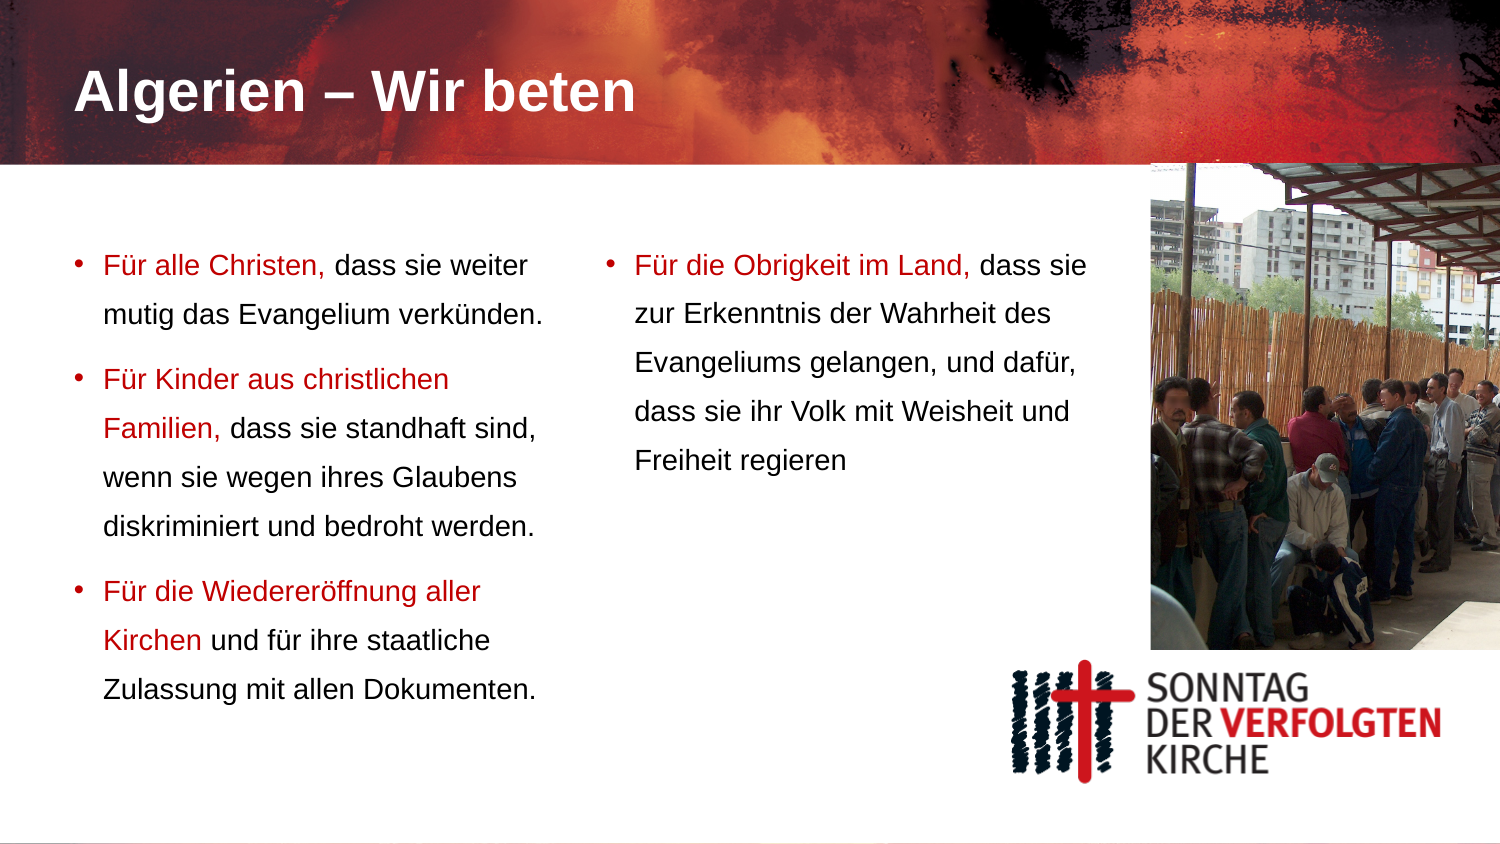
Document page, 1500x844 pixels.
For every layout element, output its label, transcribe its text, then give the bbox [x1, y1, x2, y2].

list Für die Obrigkeit im Land, dass sie zur Erkenntnis der Wahrheit des Evangeliums gelangen, und dafür, dass sie ihr Volk mit Weisheit und Freiheit regieren [590, 224, 1122, 650]
picture [0, 0, 1500, 650]
title Algerien – Wir beten [59, 44, 1353, 140]
list Für alle Christen, dass sie weiter mutig das Evangelium verkünden. Für Kinder aus christlichen Familien, dass sie standhaft sind, wenn sie wegen ihres Glaubens diskriminiert und bedroht werden. Für die Wiedereröffnung aller Kirchen und für ihre staatliche Zulassung mit allen Dokumenten. [59, 224, 591, 786]
